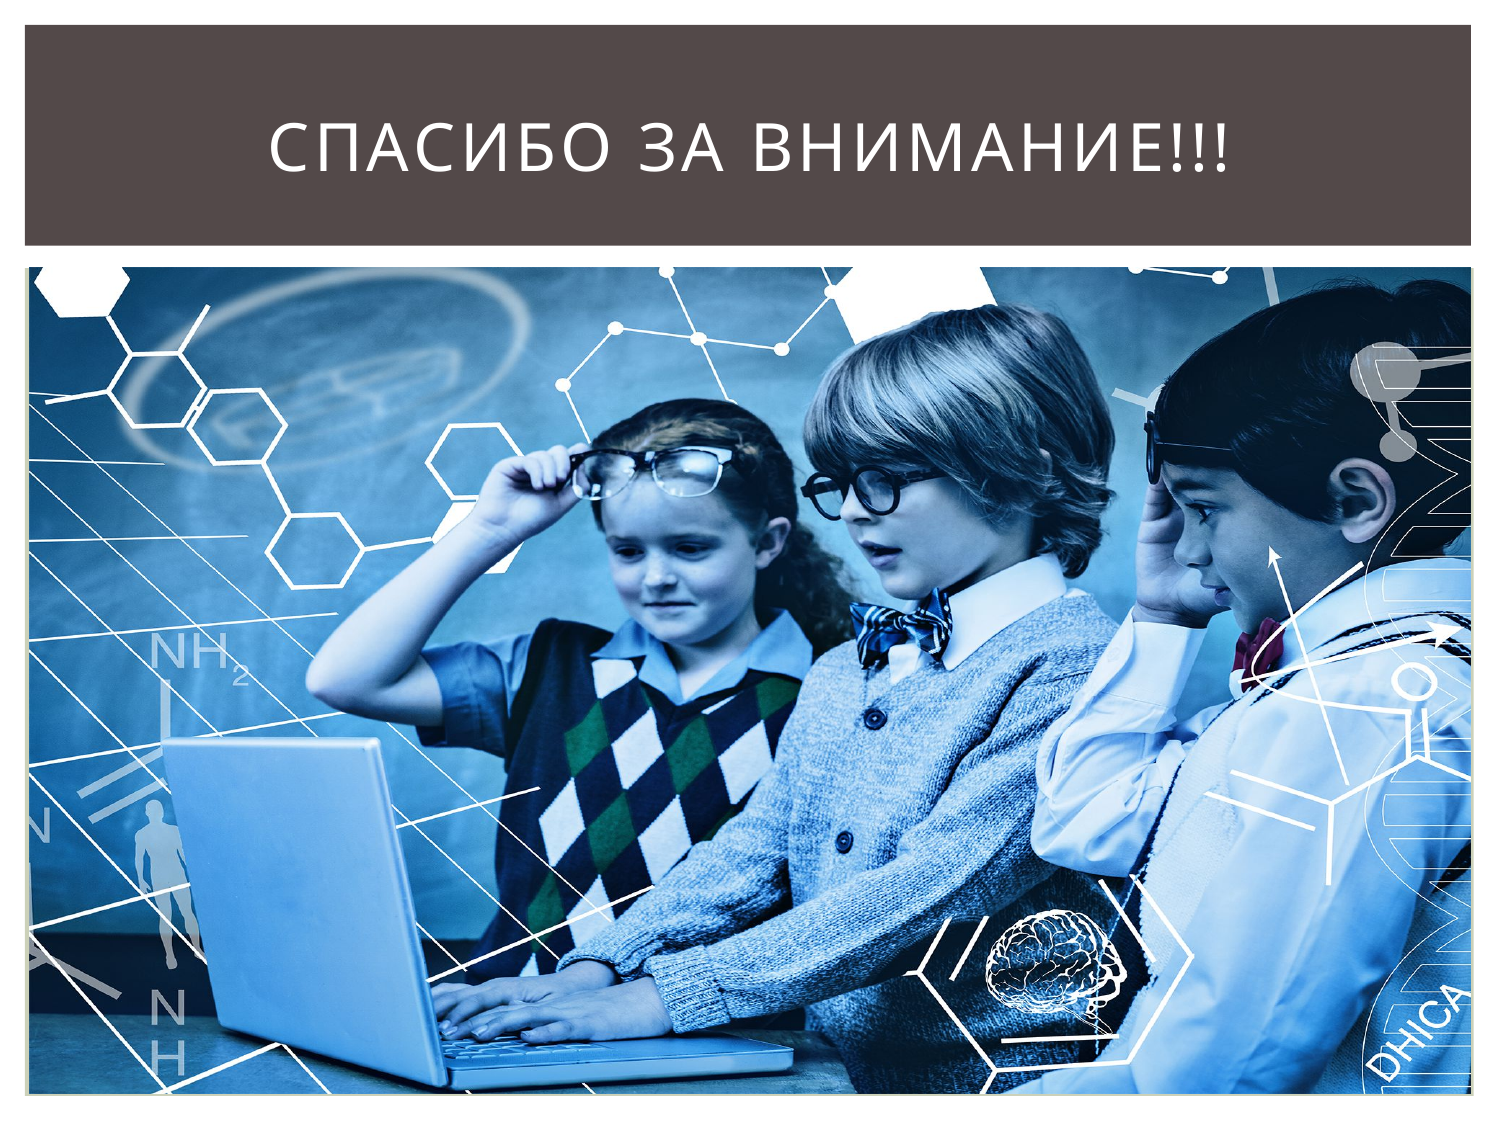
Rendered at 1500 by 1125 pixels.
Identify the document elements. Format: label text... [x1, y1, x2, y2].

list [29, 266, 1471, 1095]
title Спасибо за внимание!!! [62, 58, 1438, 232]
